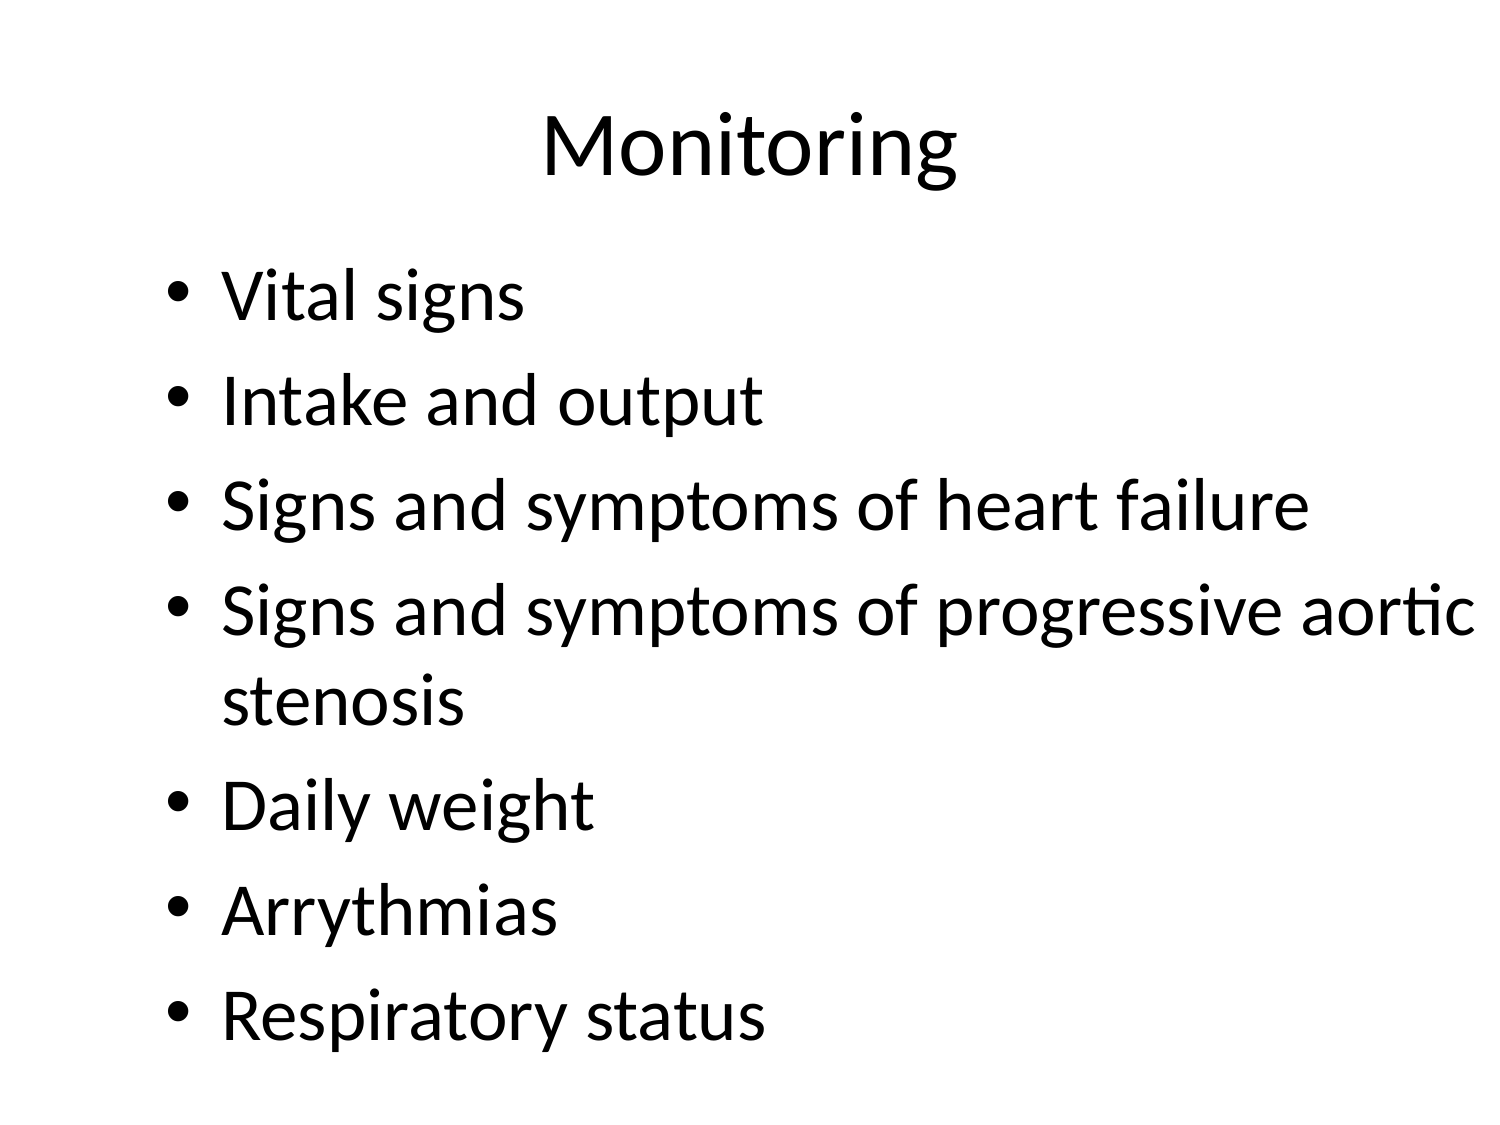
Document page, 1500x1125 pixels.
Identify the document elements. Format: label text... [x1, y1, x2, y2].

title Monitoring [75, 45, 1425, 233]
list Vital signs Intake and output Signs and symptoms of heart failure Signs and symptoms of progressive aortic stenosis Daily weight Arrythmias Respiratory status [150, 237, 1500, 1088]
